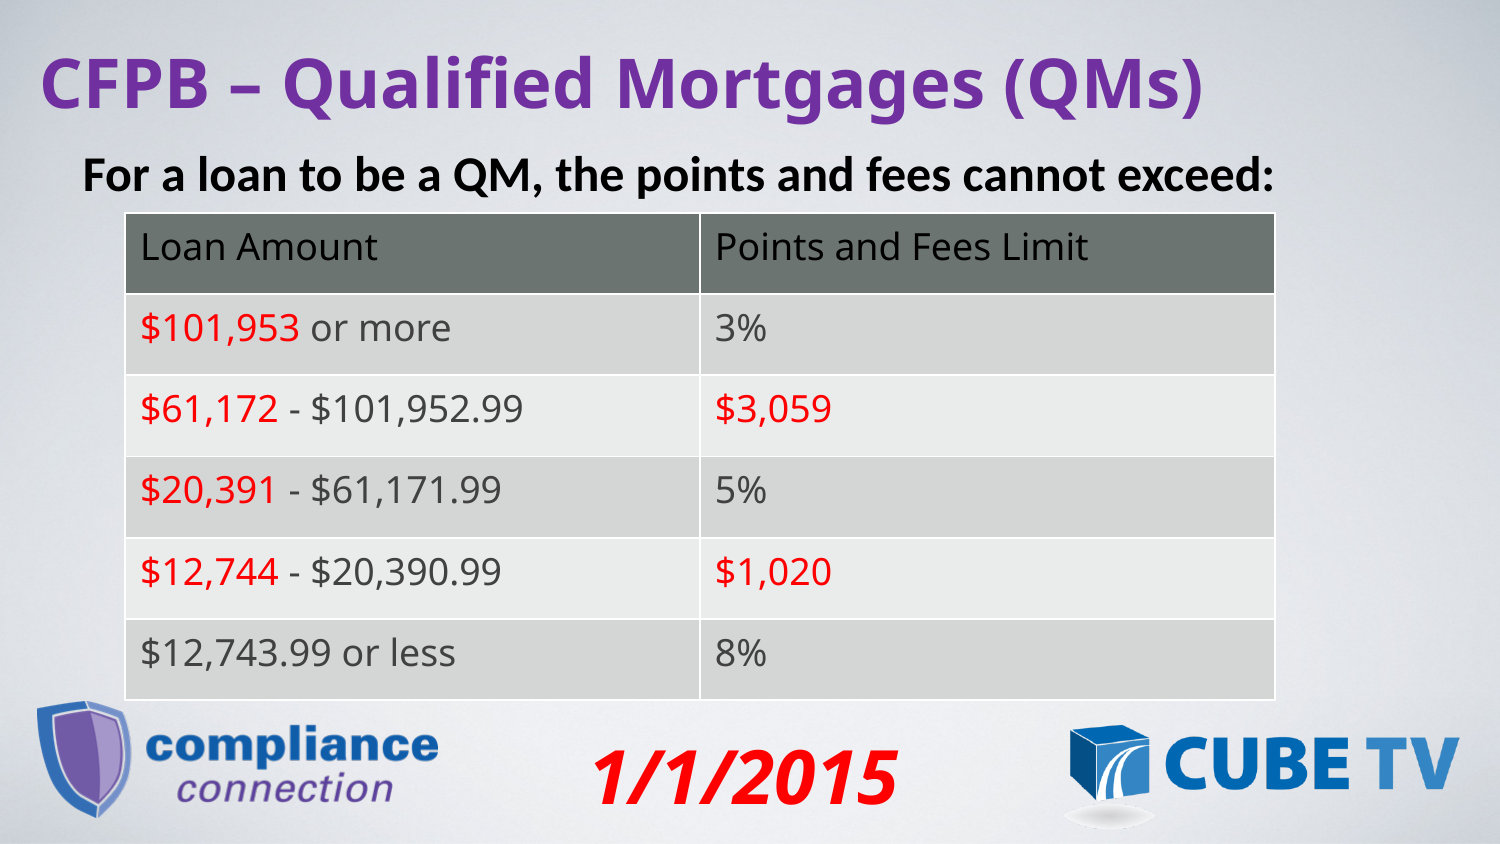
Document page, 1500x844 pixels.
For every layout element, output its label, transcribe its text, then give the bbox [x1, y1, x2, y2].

table_cell $3,059 [701, 376, 1274, 456]
table_cell $101,953 or more [126, 295, 699, 374]
table_cell 3% [701, 295, 1274, 374]
text_box 1/1/2015 [433, 721, 1088, 827]
table_cell $12,743.99 or less [126, 620, 699, 699]
table_cell 5% [701, 457, 1274, 537]
text_box CFPB – Qualified Mortgages (QMs) [24, 32, 1463, 131]
picture [0, 0, 1500, 844]
table_cell 8% [701, 620, 1274, 699]
text_box For a loan to be a QM, the points and fees cannot exceed: [68, 134, 1420, 209]
table_cell $61,172 - $101,952.99 [126, 376, 699, 456]
table_header Loan Amount [126, 214, 699, 293]
table_cell $20,391 - $61,171.99 [126, 457, 699, 537]
table_cell $12,744 - $20,390.99 [126, 539, 699, 618]
table_cell $1,020 [701, 539, 1274, 618]
table_header Points and Fees Limit [701, 214, 1274, 293]
